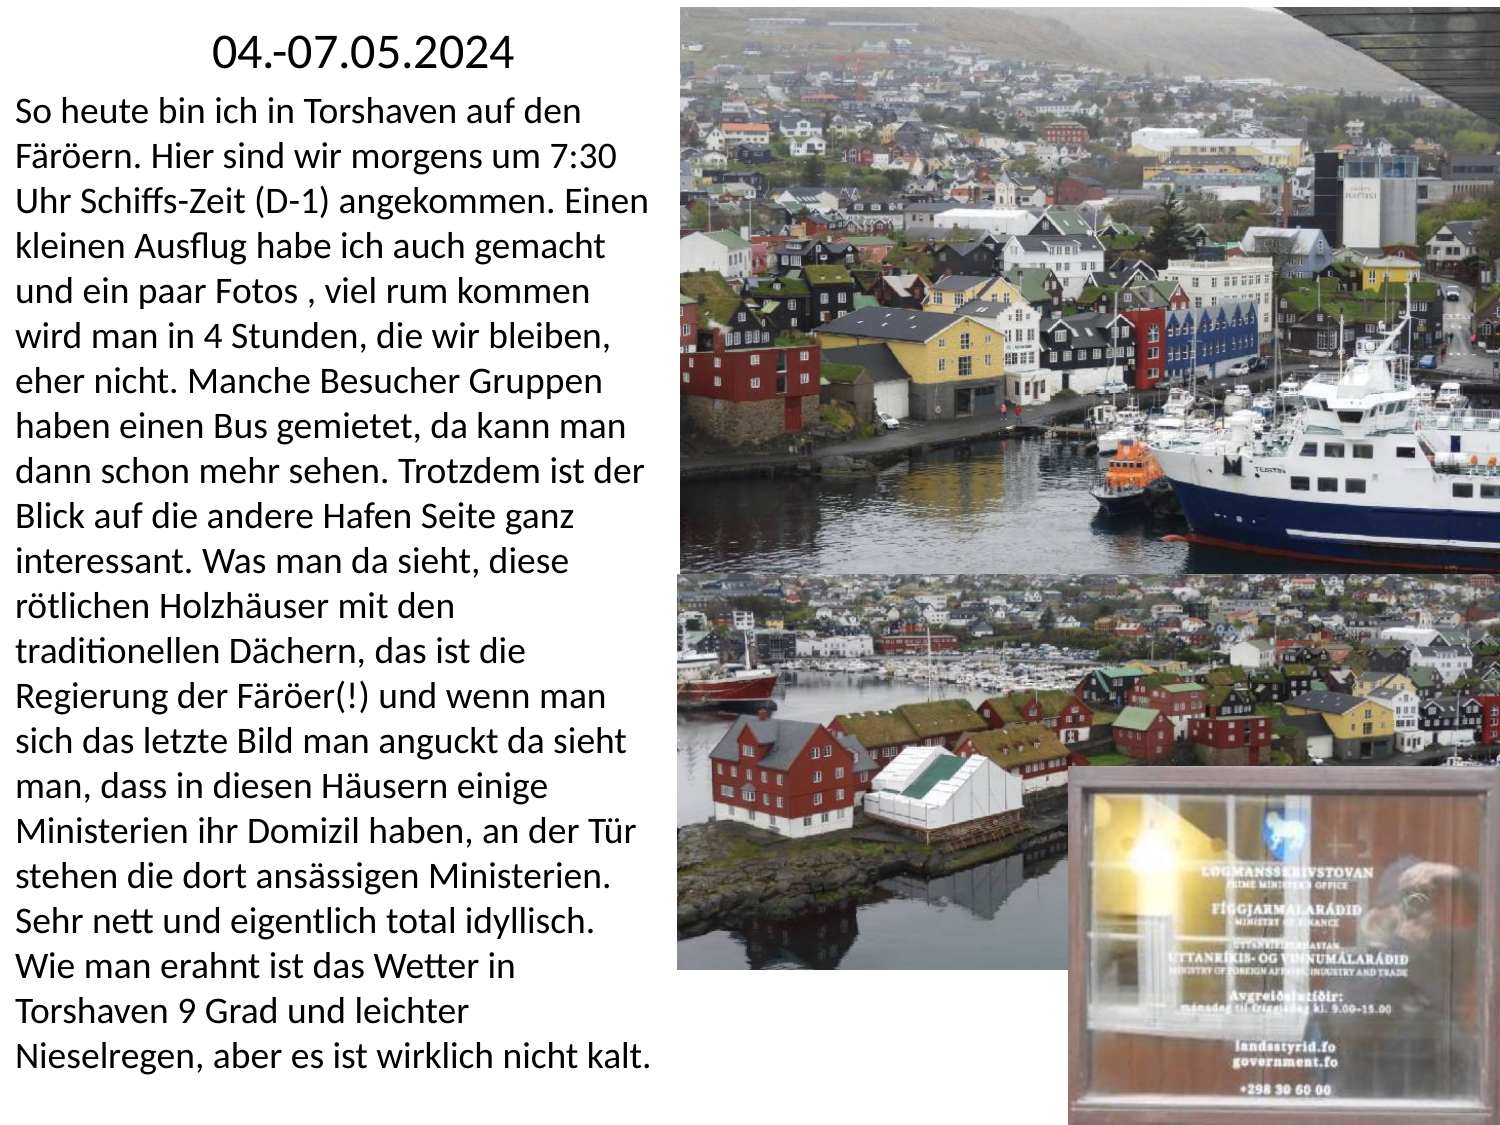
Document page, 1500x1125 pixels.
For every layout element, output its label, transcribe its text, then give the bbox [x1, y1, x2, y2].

text_box 04.-07.05.2024 [18, 2, 710, 95]
list So heute bin ich in Torshaven auf den Färöern. Hier sind wir morgens um 7:30 Uhr Schiffs-Zeit (D-1) angekommen. Einen kleinen Ausflug habe ich auch gemacht und ein paar Fotos , viel rum kommen wird man in 4 Stunden, die wir bleiben, eher nicht. Manche Besucher Gruppen haben einen Bus gemietet, da kann man dann schon mehr sehen. Trotzdem ist der Blick auf die andere Hafen Seite ganz interessant. Was man da sieht, diese rötlichen Holzhäuser mit den traditionellen Dächern, das ist die Regierung der Färöer(!) und wenn man sich das letzte Bild man anguckt da sieht man, dass in diesen Häusern einige Ministerien ihr Domizil haben, an der Tür stehen die dort ansässigen Ministerien. Sehr nett und eigentlich total idyllisch. Wie man erahnt ist das Wetter in Torshaven 9 Grad und leichter Nieselregen, aber es ist wirklich nicht kalt. [0, 78, 678, 1094]
picture [677, 7, 1500, 1125]
